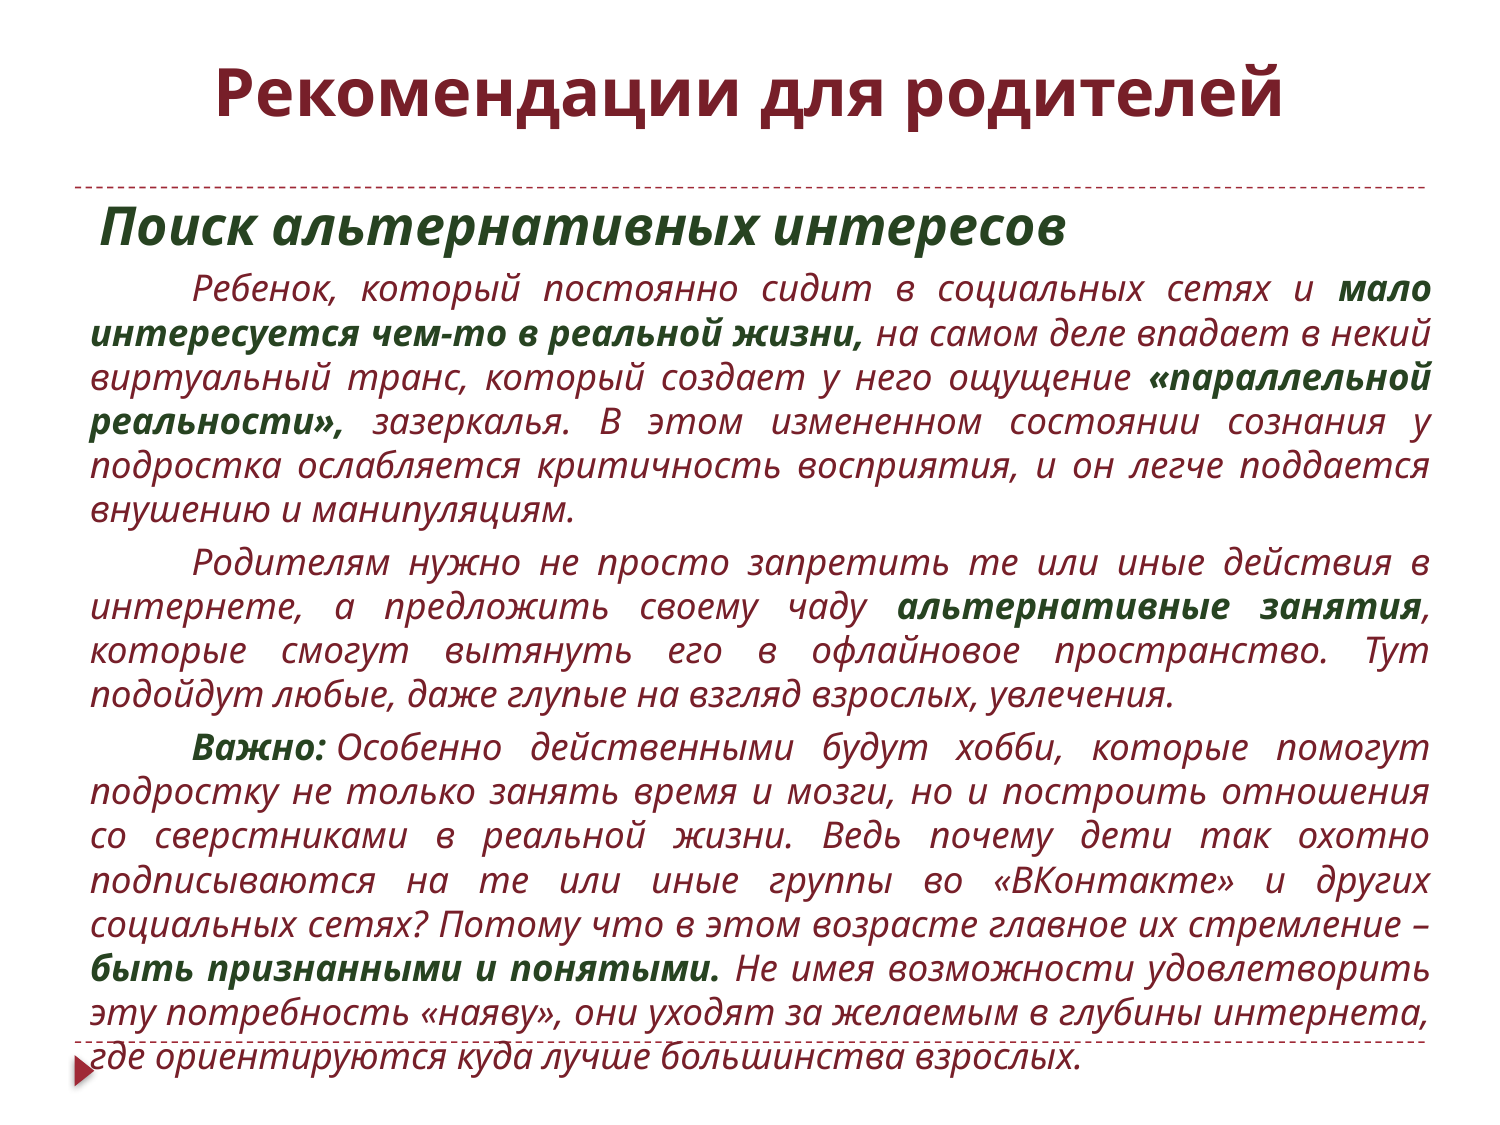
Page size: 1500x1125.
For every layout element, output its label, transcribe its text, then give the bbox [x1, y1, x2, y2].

title Рекомендации для родителей [75, 24, 1425, 138]
list Поиск альтернативных интересов Ребенок, который постоянно сидит в социальных сетях и мало интересуется чем-то в реальной жизни, на самом деле впадает в некий виртуальный транс, который создает у него ощущение «параллельной реальности», зазеркалья. В этом измененном состоянии сознания у подростка ослабляется критичность восприятия, и он легче поддается внушению и манипуляциям. Родителям нужно не просто запретить те или иные действия в интернете, а предложить своему чаду альтернативные занятия, которые смогут вытянуть его в офлайновое пространство. Тут подойдут любые, даже глупые на взгляд взрослых, увлечения. Важно: Особенно действенными будут хобби, которые помогут подростку не только занять время и мозги, но и построить отношения со сверстниками в реальной жизни. Ведь почему дети так охотно подписываются на те или иные группы во «ВКонтакте» и других социальных сетях? Потому что в этом возрасте главное их стремление – быть признанными и понятыми. Не имея возможности удовлетворить эту потребность «наяву», они уходят за желаемым в глубины интернета, где ориентируются куда лучше большинства взрослых. [75, 184, 1447, 1106]
